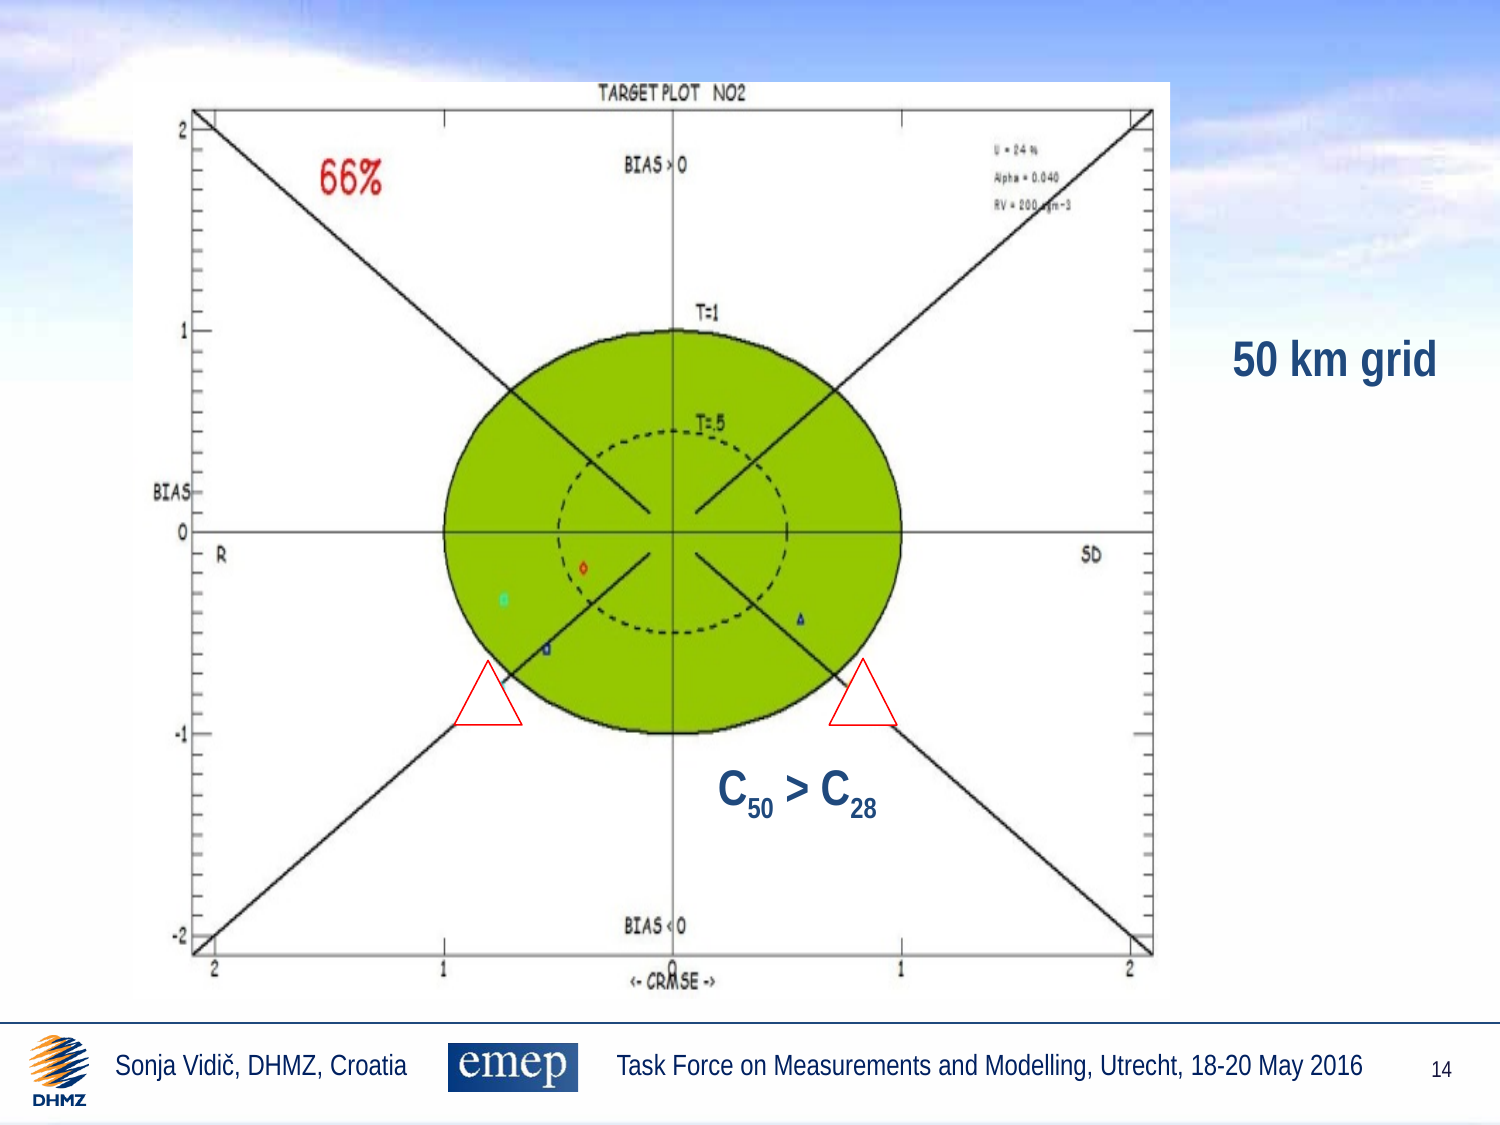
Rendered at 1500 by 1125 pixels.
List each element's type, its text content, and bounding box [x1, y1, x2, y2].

picture [0, 1024, 1500, 1125]
picture [0, 0, 1500, 1022]
text_box 50 km grid [1217, 318, 1453, 394]
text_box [132, 81, 1171, 1000]
